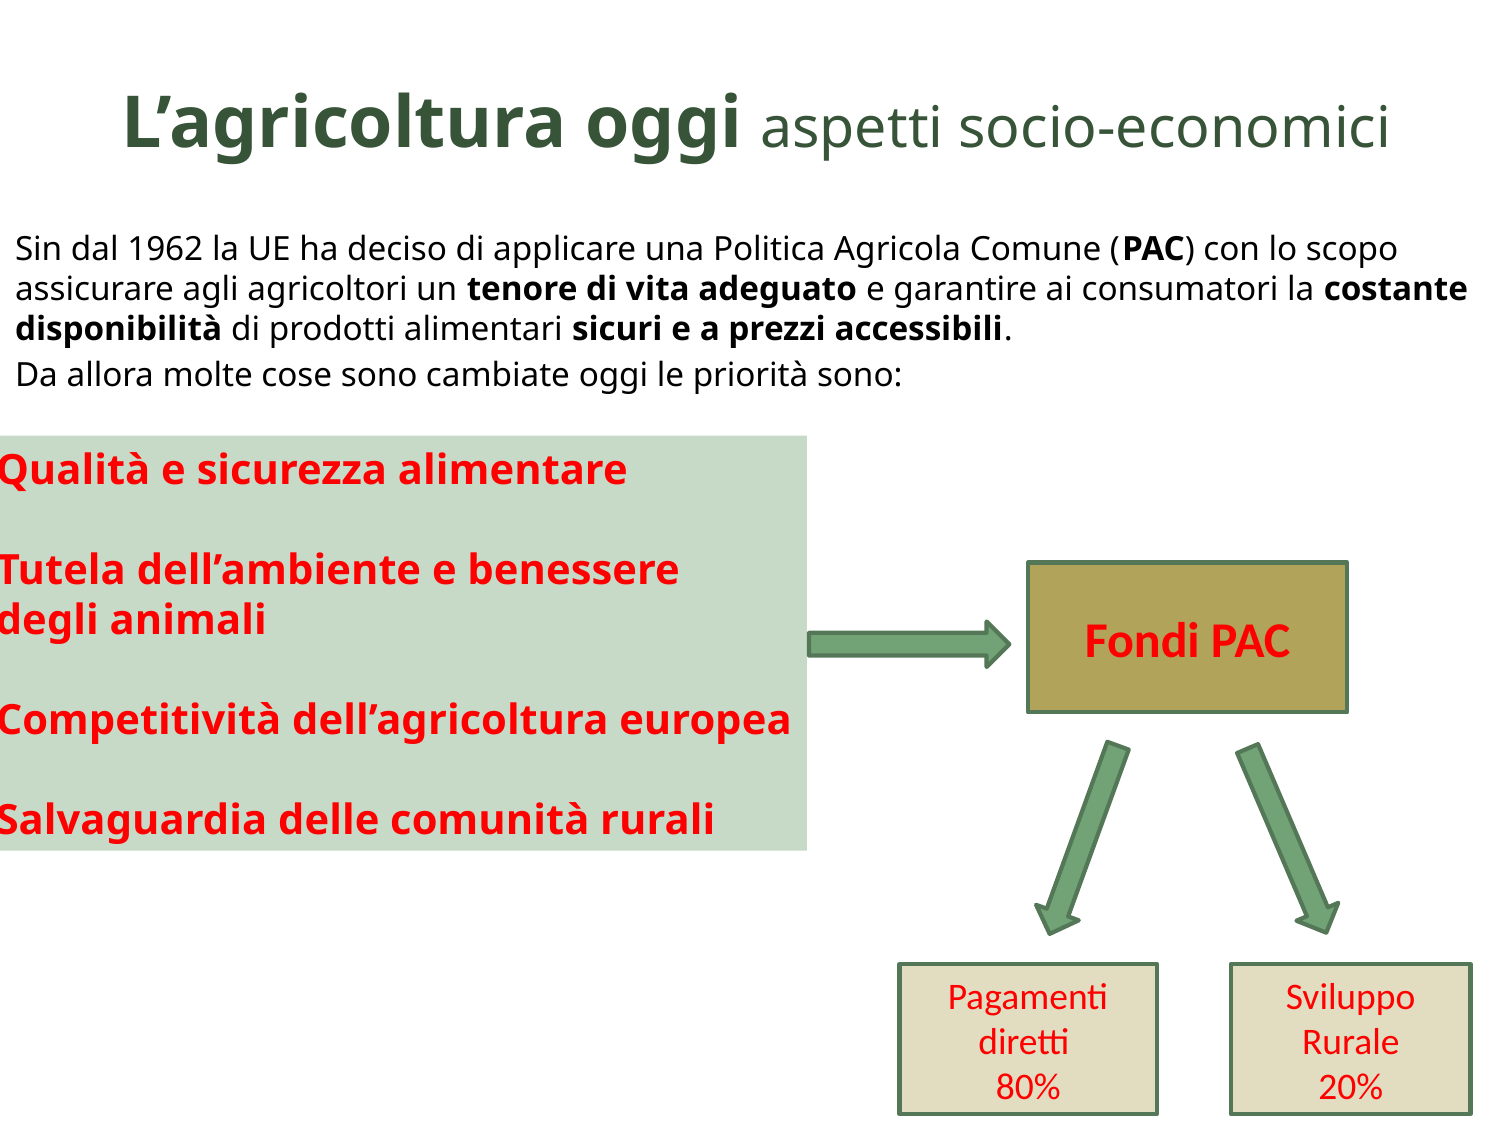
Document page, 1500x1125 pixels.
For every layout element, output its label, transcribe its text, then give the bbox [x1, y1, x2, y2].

text_box [1235, 742, 1341, 935]
text_box Qualità e sicurezza alimentare Tutela dell’ambiente e benessere degli animali Competitività dell’agricoltura europea Salvaguardia delle comunità rurali [0, 435, 807, 851]
title L’agricoltura oggi aspetti socio-economici [53, 42, 1461, 194]
text_box [806, 619, 1012, 669]
text_box Fondi PAC [1026, 560, 1349, 714]
text_box Pagamenti diretti 80% [897, 962, 1159, 1116]
list Sin dal 1962 la UE ha deciso di applicare una Politica Agricola Comune (PAC) con lo scopo assicurare agli agricoltori un tenore di vita adeguato e garantire ai consumatori la costante disponibilità di prodotti alimentari sicuri e a prezzi accessibili. Da allora molte cose sono cambiate oggi le priorità sono: [0, 219, 1500, 402]
text_box Sviluppo Rurale 20% [1229, 962, 1473, 1116]
text_box [1034, 739, 1131, 936]
